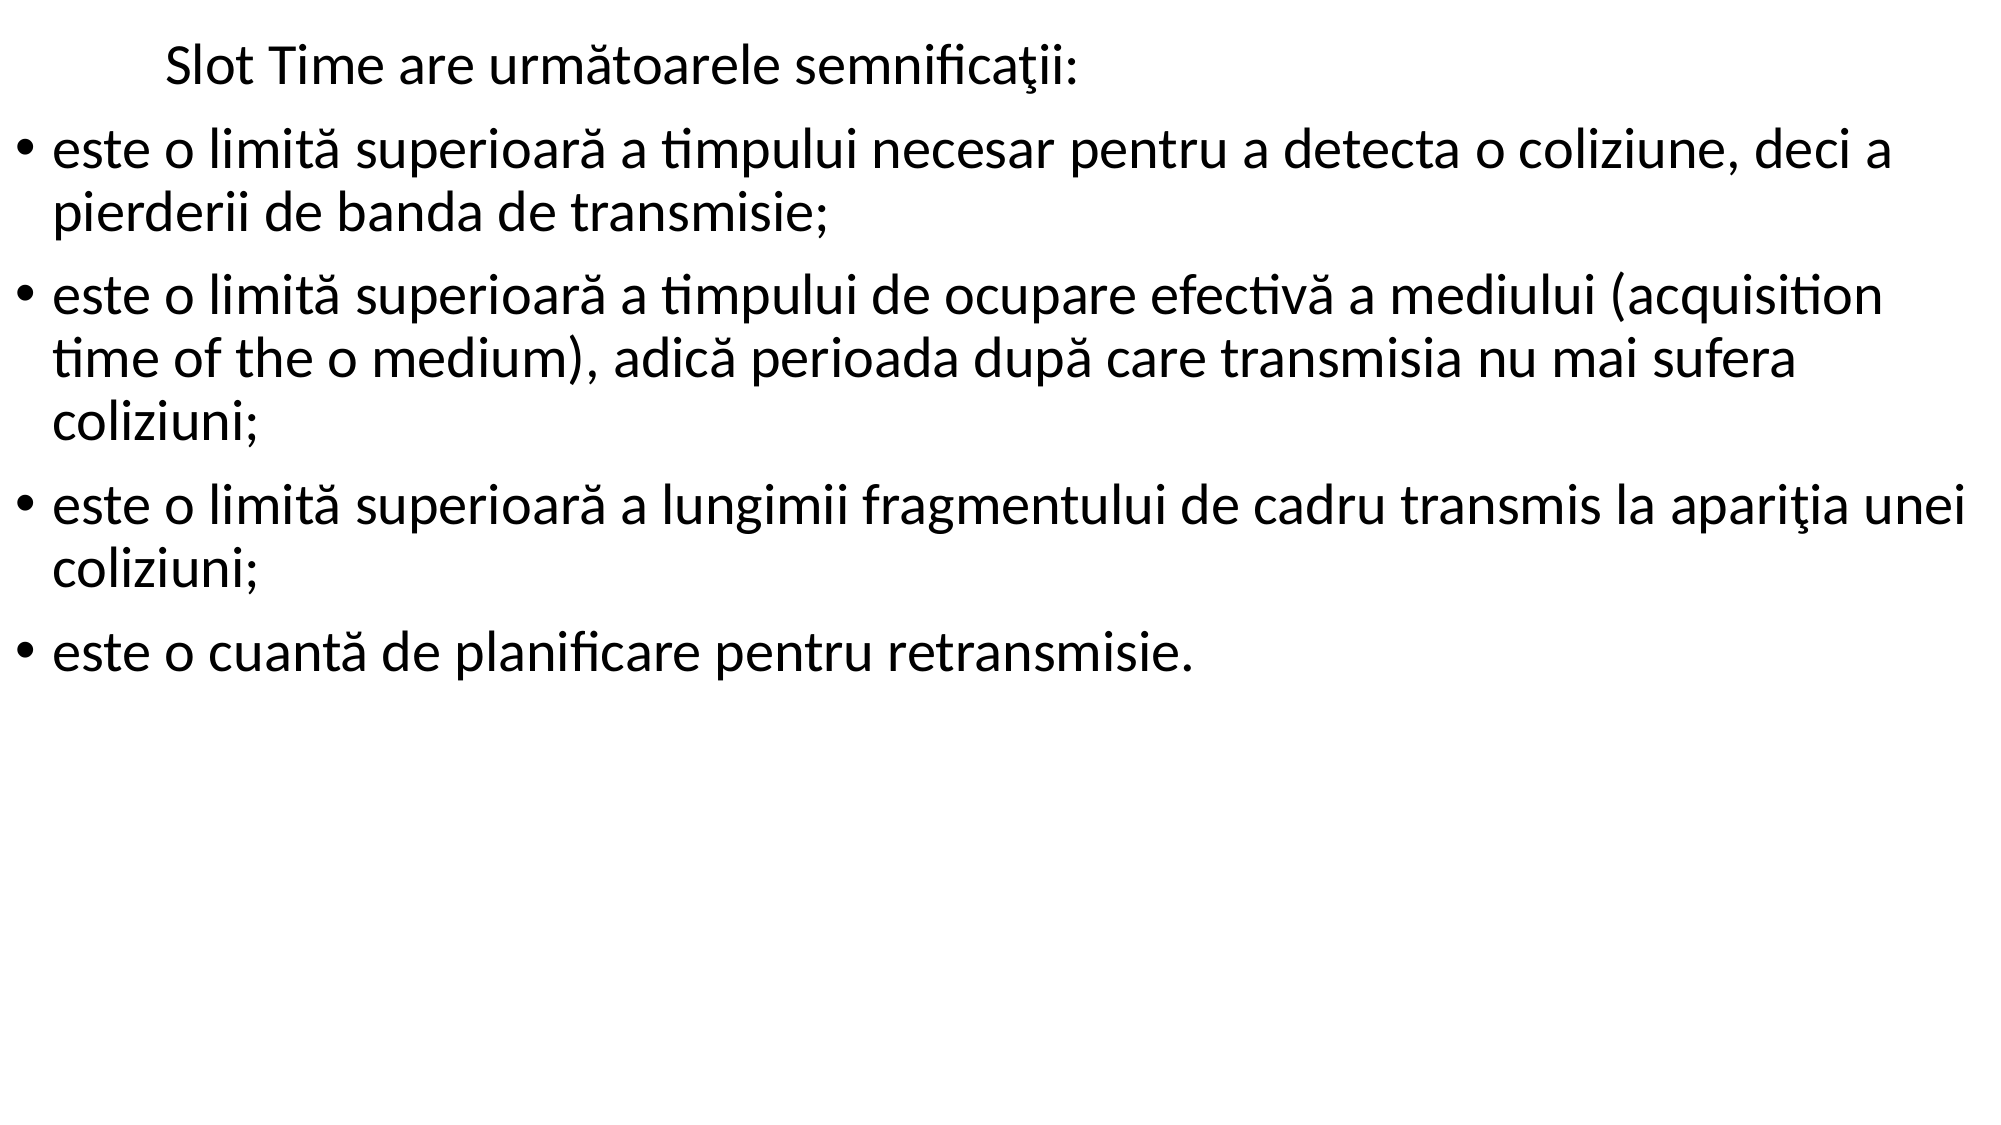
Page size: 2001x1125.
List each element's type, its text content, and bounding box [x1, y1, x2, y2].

list Slot Time are următoarele semnificaţii: este o limită superioară a timpului necesar pentru a detecta o coliziune, deci a pierderii de banda de transmisie; este o limită superioară a timpului de ocupare efectivă a mediului (acquisition time of the o medium), adică perioada după care transmisia nu mai sufera coliziuni; este o limită superioară a lungimii fragmentului de cadru transmis la apariţia unei coliziuni; este o cuantă de planificare pentru retransmisie. [0, 26, 2000, 1096]
